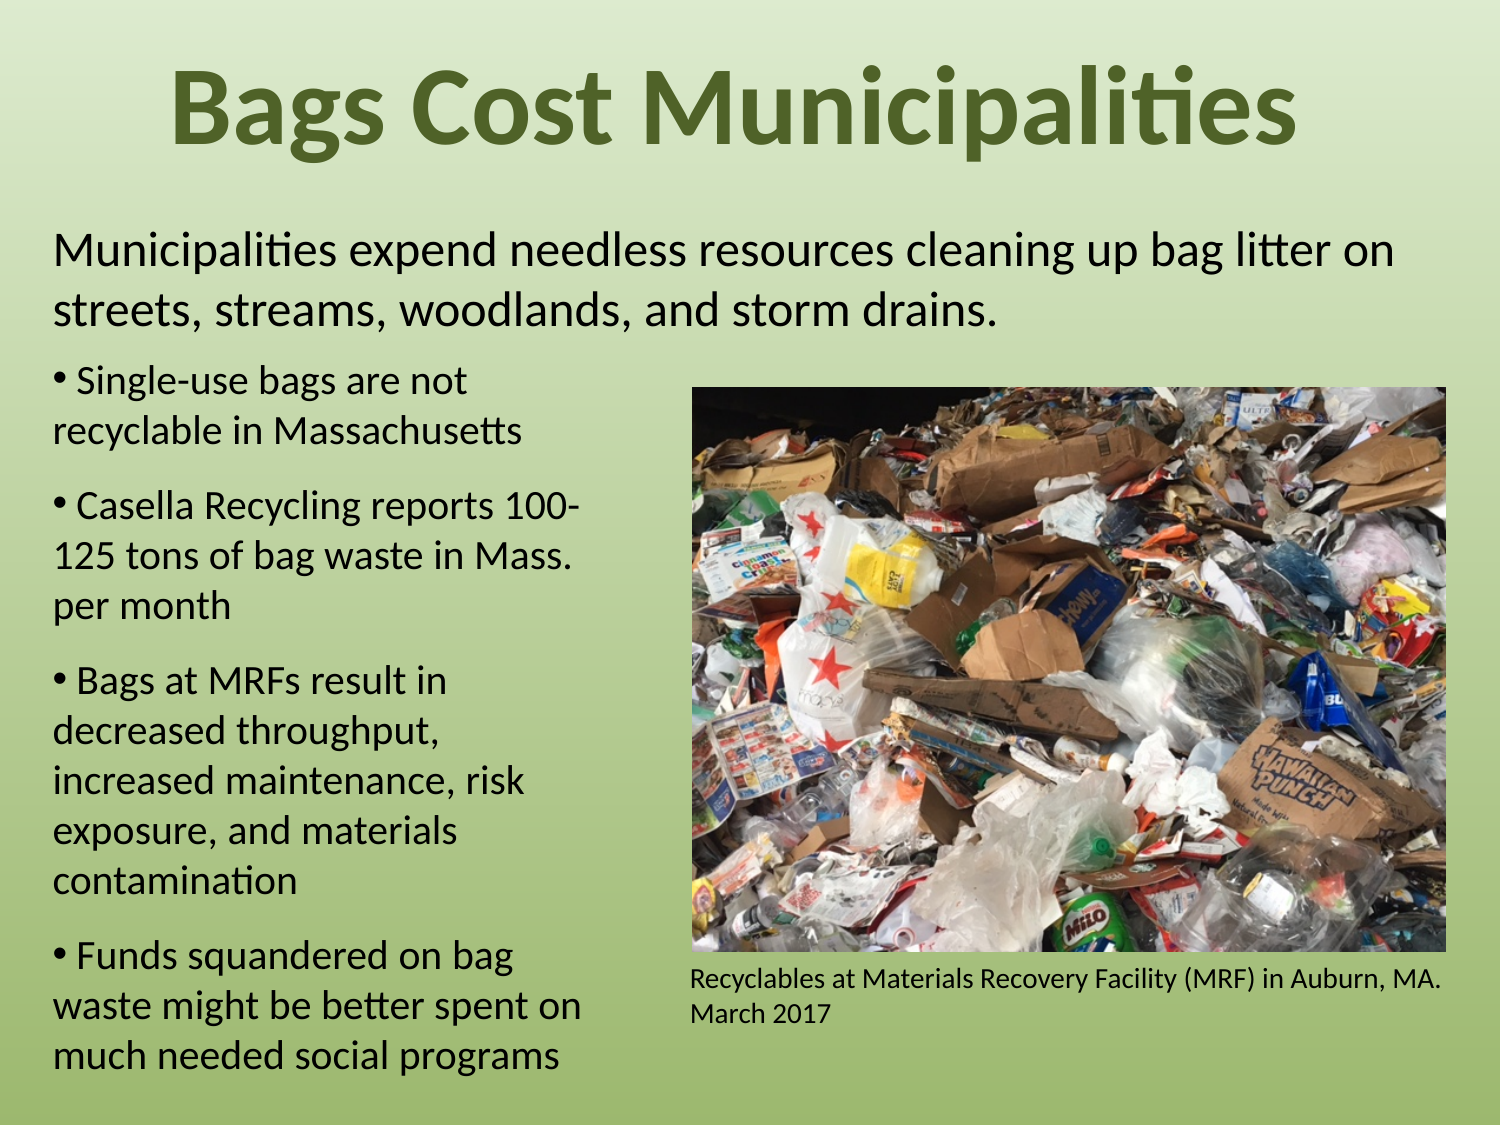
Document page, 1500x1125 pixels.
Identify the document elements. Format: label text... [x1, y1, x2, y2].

text_box Single-use bags are not recyclable in Massachusetts Casella Recycling reports 100-125 tons of bag waste in Mass. per month Bags at MRFs result in decreased throughput, increased maintenance, risk exposure, and materials contamination Funds squandered on bag waste might be better spent on much needed social programs [37, 345, 600, 1086]
text_box Municipalities expend needless resources cleaning up bag litter on streets, streams, woodlands, and storm drains. [37, 208, 1452, 344]
picture [692, 387, 1446, 953]
text_box Recyclables at Materials Recovery Facility (MRF) in Auburn, MA. March 2017 [675, 952, 1463, 1082]
text_box Bags Cost Municipalities [20, 24, 1450, 175]
